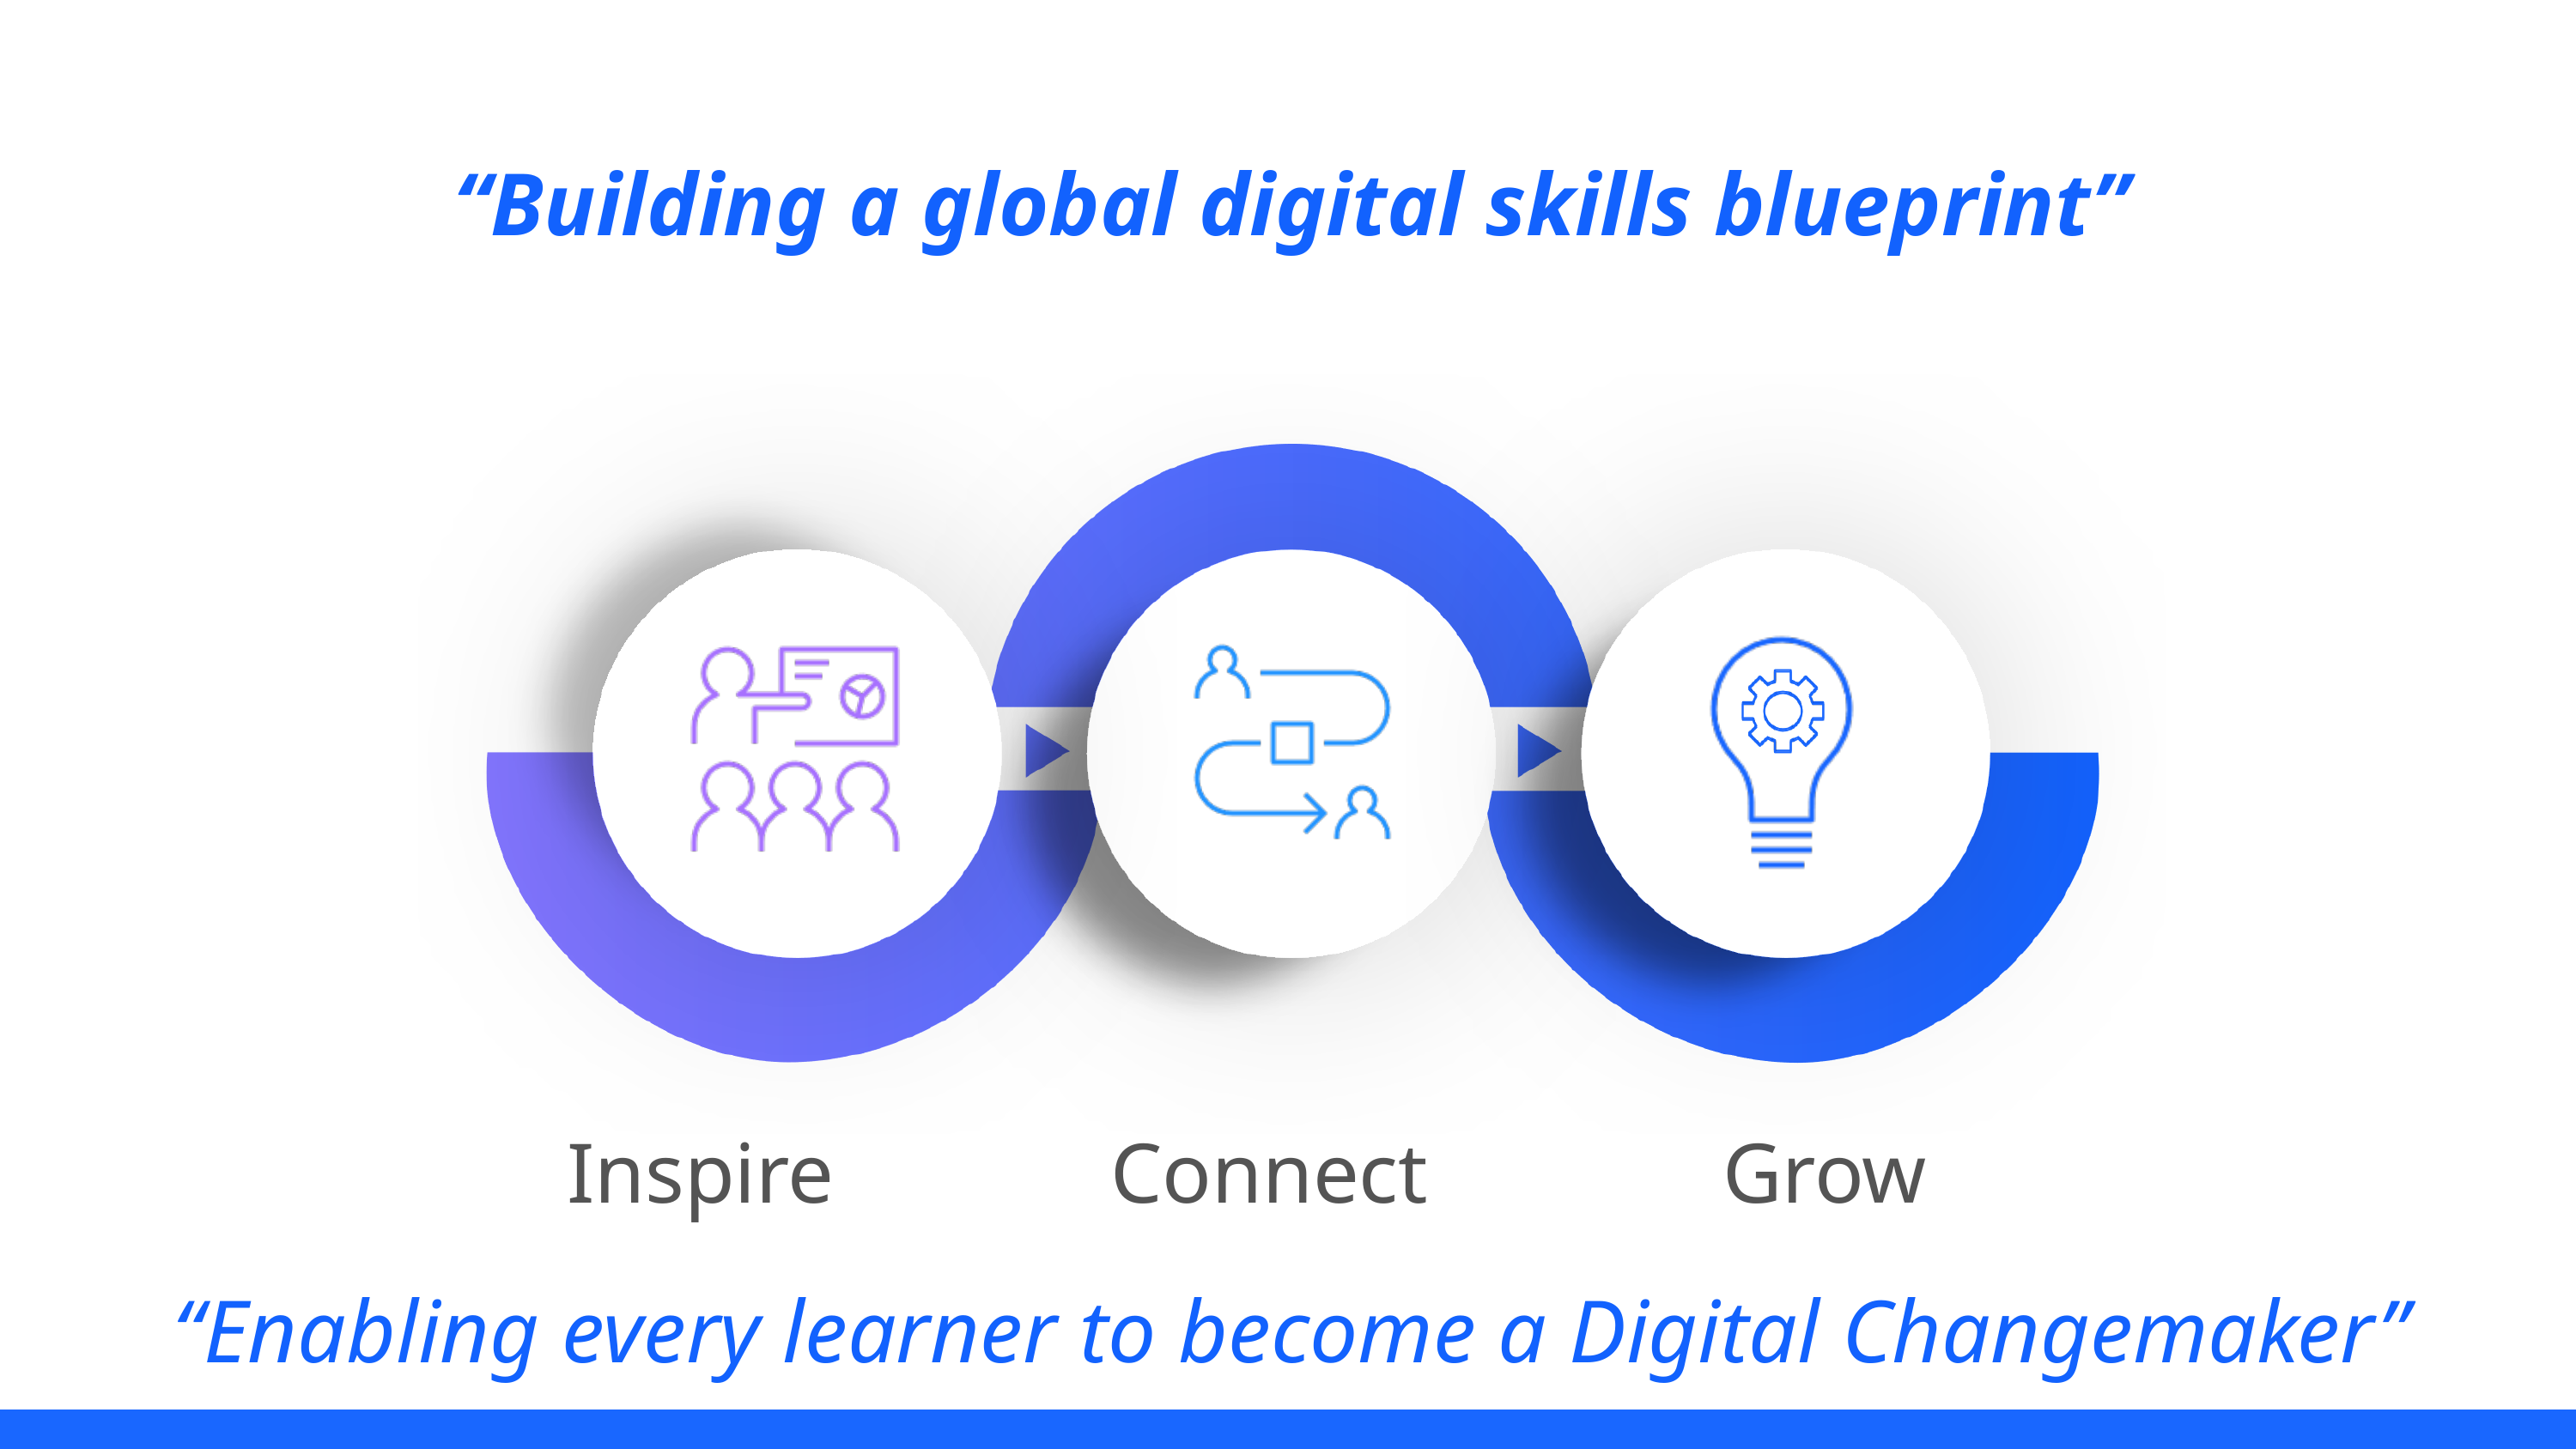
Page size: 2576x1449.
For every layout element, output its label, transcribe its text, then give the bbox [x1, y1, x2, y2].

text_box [272, 267, 2312, 1239]
text_box “Enabling every learner to become a Digital Changemaker” [4, 1259, 2576, 1380]
text_box “Building a global digital skills blueprint” [4, 132, 2576, 253]
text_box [0, 1410, 2576, 1449]
